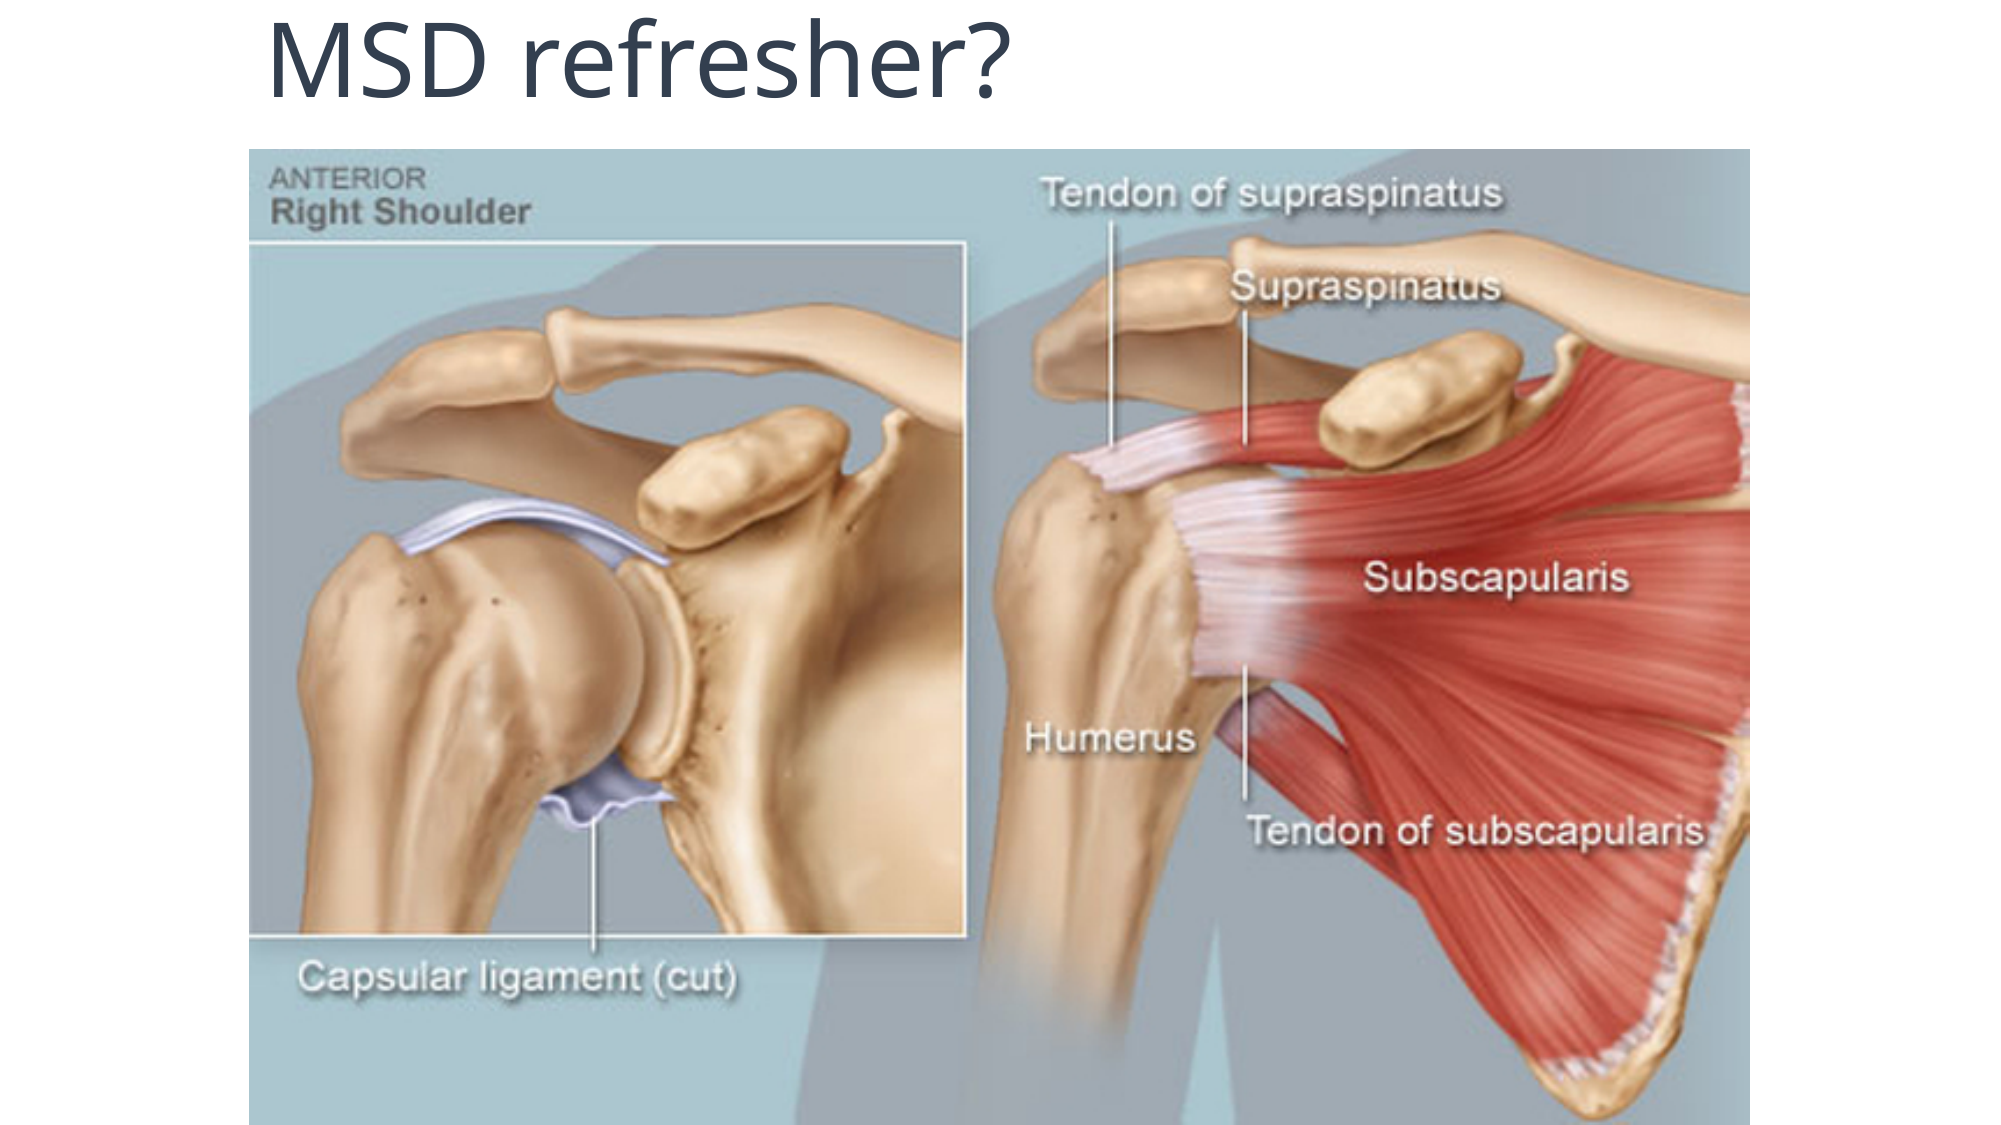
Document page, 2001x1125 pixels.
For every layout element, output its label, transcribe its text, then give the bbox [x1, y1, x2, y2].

title MSD refresher? [249, 0, 1750, 129]
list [249, 149, 1750, 1125]
